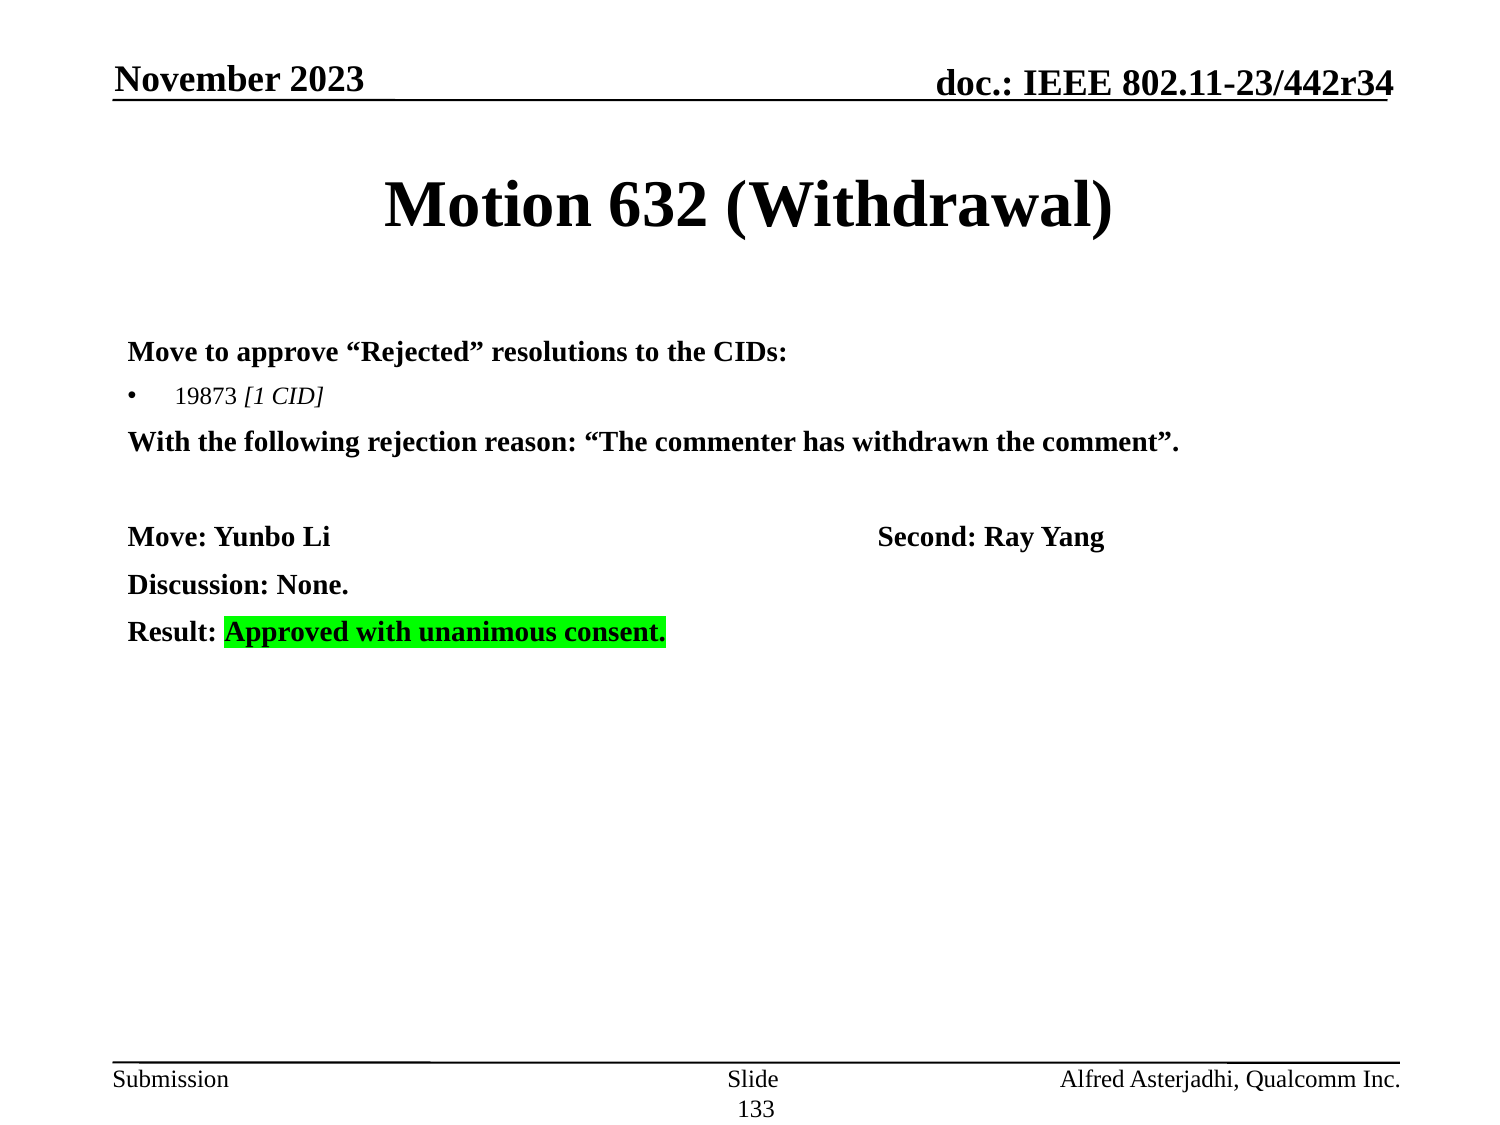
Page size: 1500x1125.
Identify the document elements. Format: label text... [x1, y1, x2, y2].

slide_number Slide 133 [712, 1061, 800, 1123]
title Motion 632 (Withdrawal) [112, 112, 1388, 288]
footer Alfred Asterjadhi, Qualcomm Inc. [878, 1061, 1402, 1093]
list Move to approve “Rejected” resolutions to the CIDs: 19873 [1 CID] With the following rejection reason: “The commenter has withdrawn the comment”. Move: Yunbo Li Second: Ray Yang Discussion: None. Result: Approved with unanimous consent. [112, 324, 1388, 1063]
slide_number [114, 54, 423, 100]
